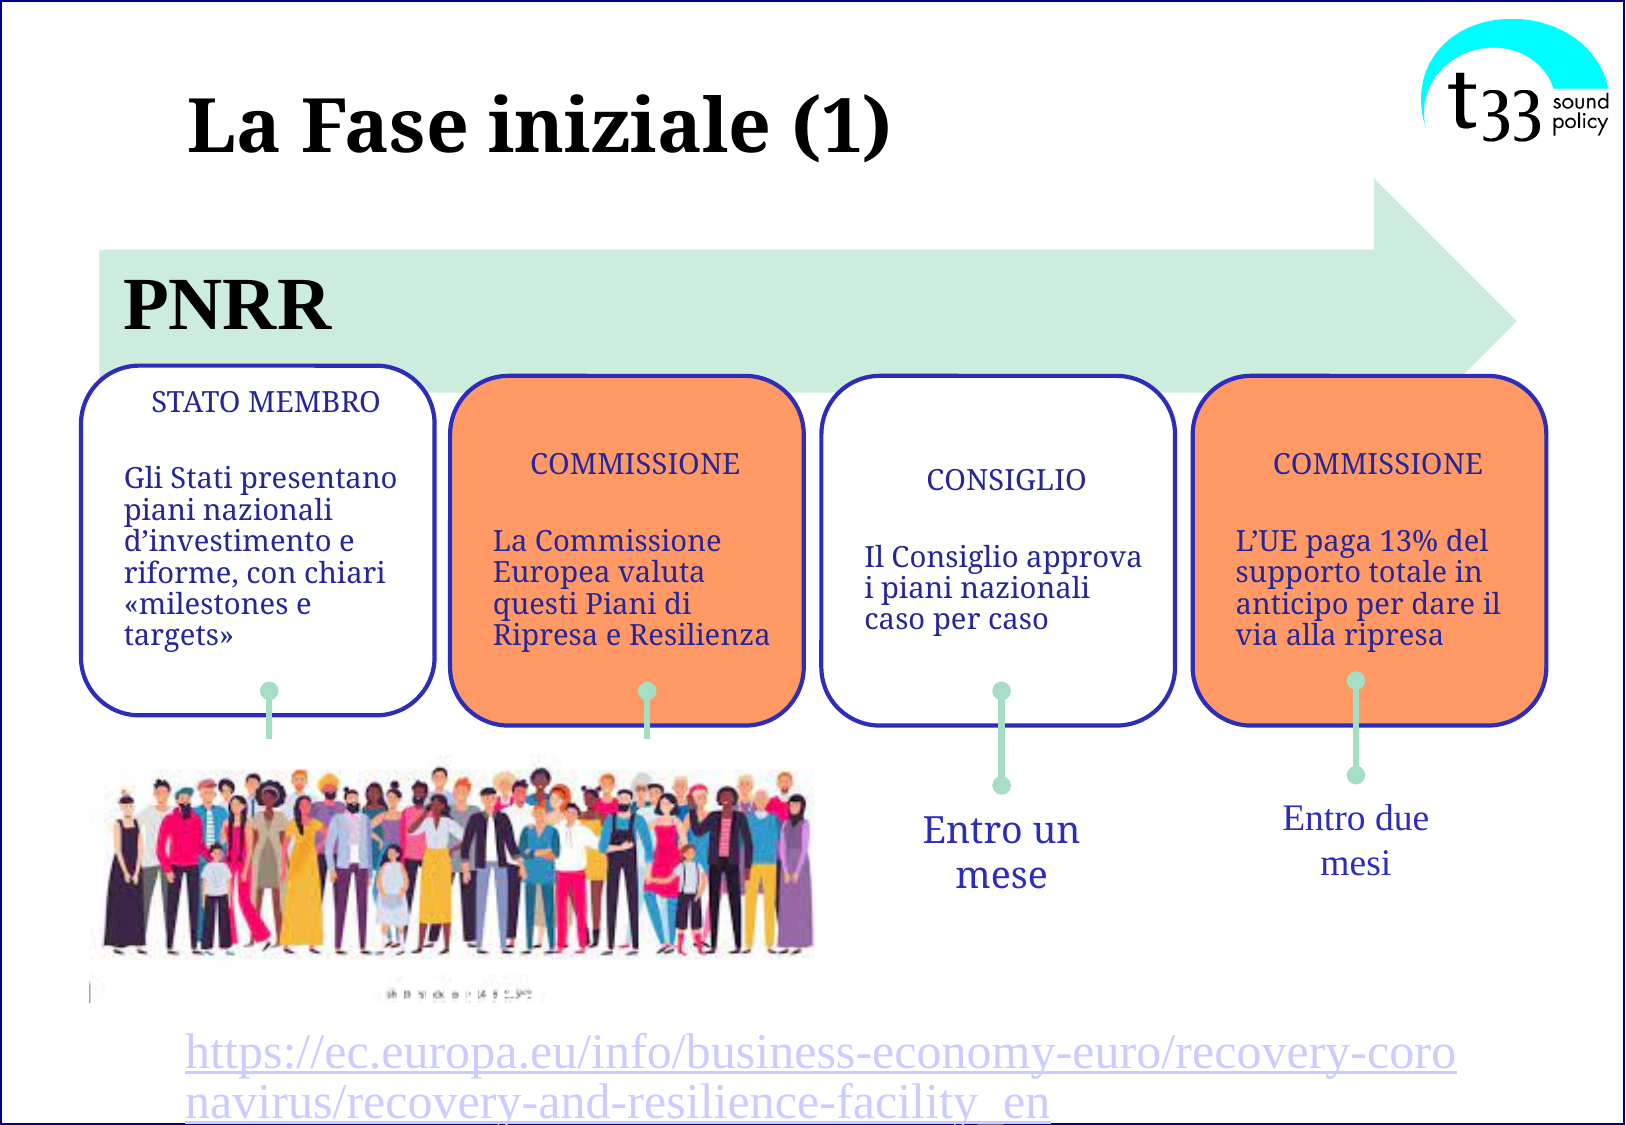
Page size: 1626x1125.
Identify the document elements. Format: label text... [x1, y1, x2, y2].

text_box Source: European Commission: https://ec.europa.eu/info/business-economy-euro/recovery-coronavirus/recovery-and-resilience-facility_en [170, 997, 1485, 1125]
picture [88, 738, 828, 1004]
title La Fase iniziale (1) [172, 82, 1548, 112]
picture [1413, 7, 1616, 152]
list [77, 113, 1548, 988]
